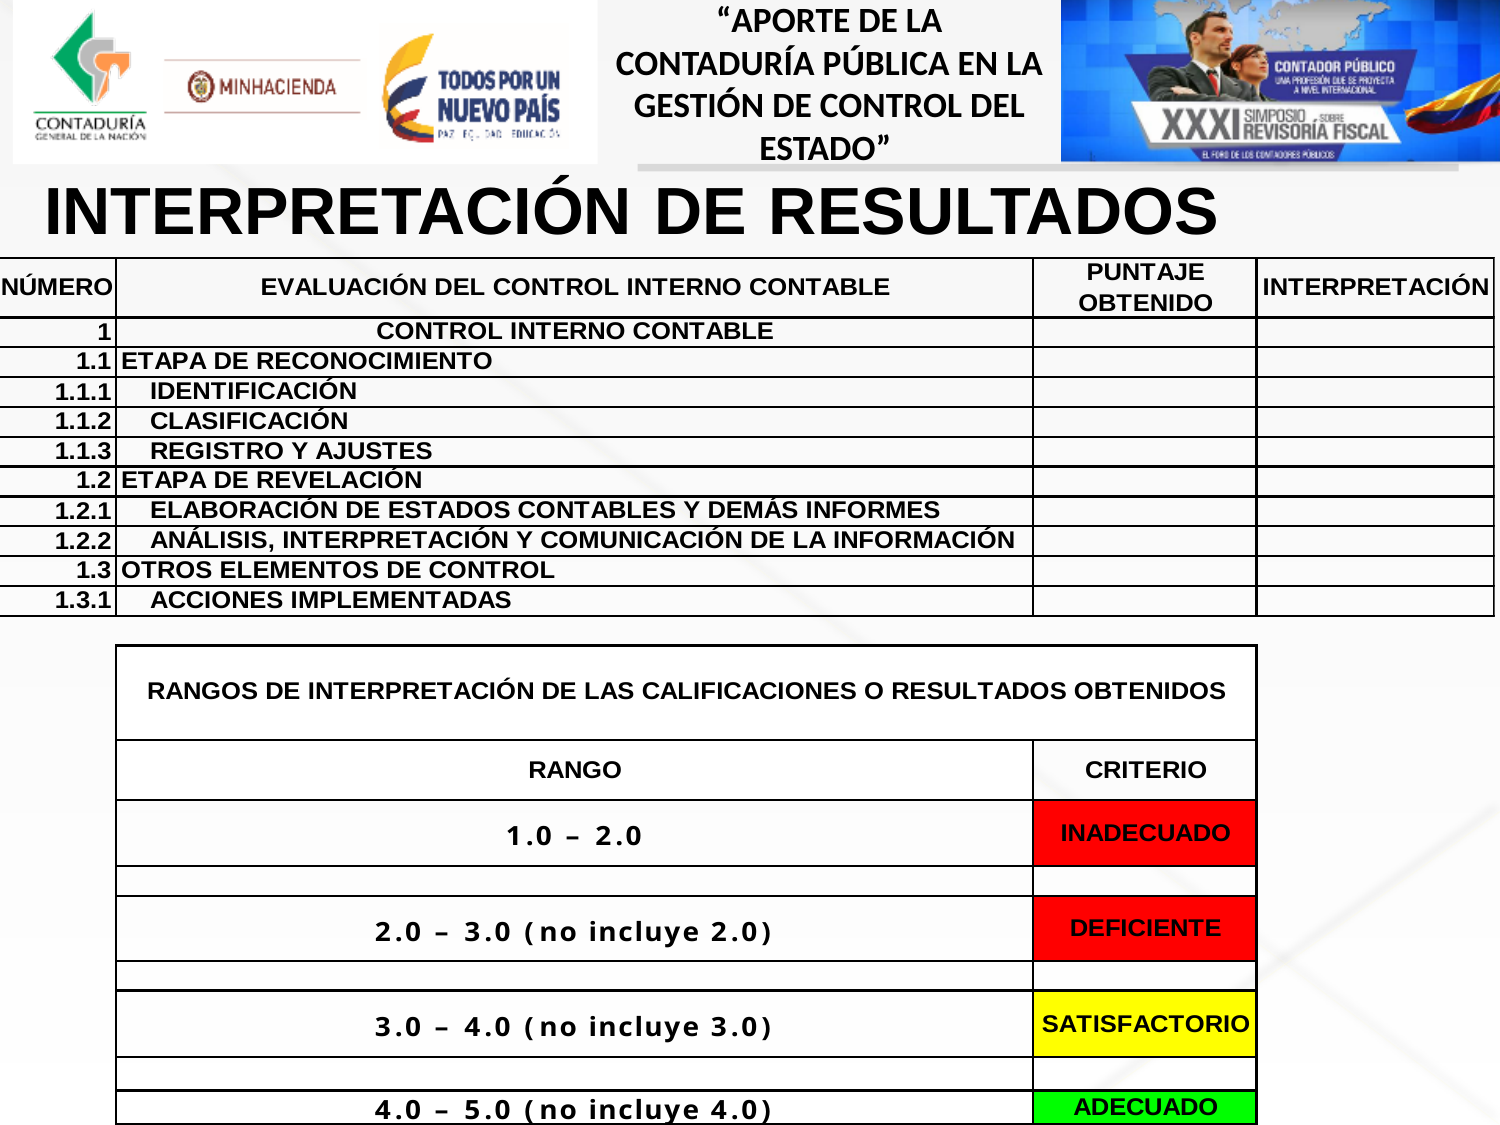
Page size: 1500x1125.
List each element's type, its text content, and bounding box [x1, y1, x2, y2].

text_box INTERPRETACIÓN DE RESULTADOS [29, 160, 1235, 242]
picture [379, 23, 569, 149]
picture [0, 256, 1496, 1125]
picture [26, 7, 367, 148]
picture [1061, 0, 1500, 173]
